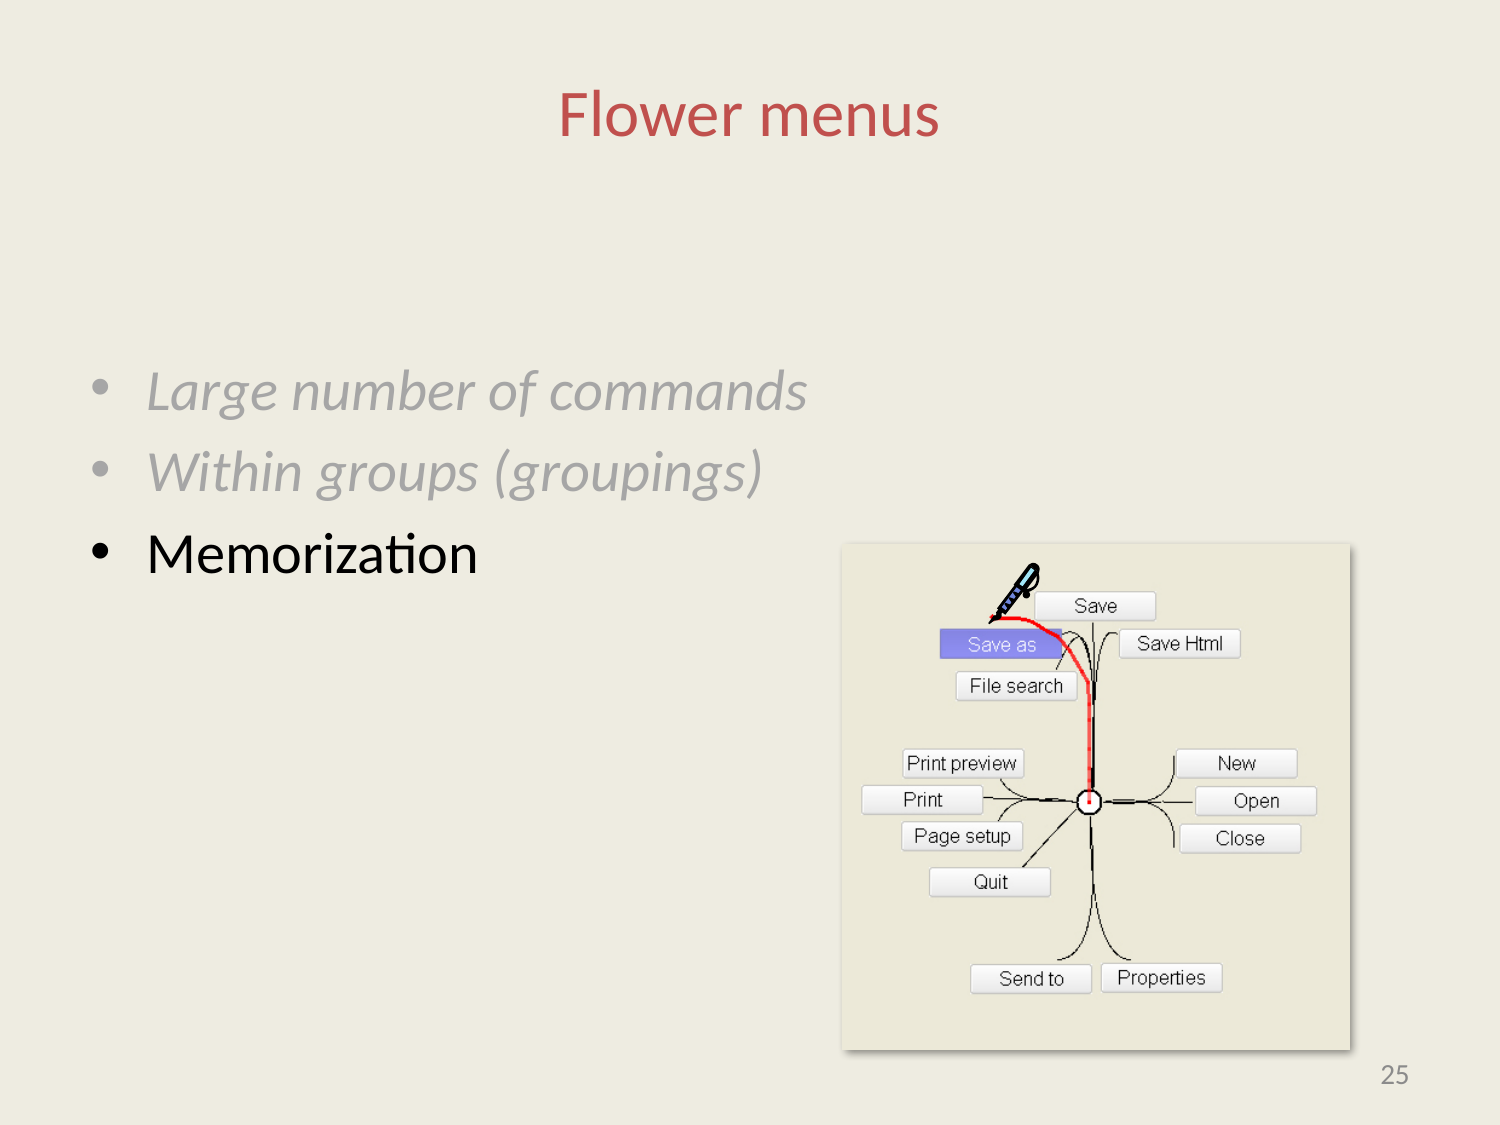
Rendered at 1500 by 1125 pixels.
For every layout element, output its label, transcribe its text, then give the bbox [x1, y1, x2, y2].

title Flower menus [74, 44, 1426, 176]
picture [841, 544, 1351, 1051]
slide_number 25 [1074, 1042, 1425, 1103]
list Large number of commands Within groups (groupings) Memorization [74, 262, 1326, 1006]
